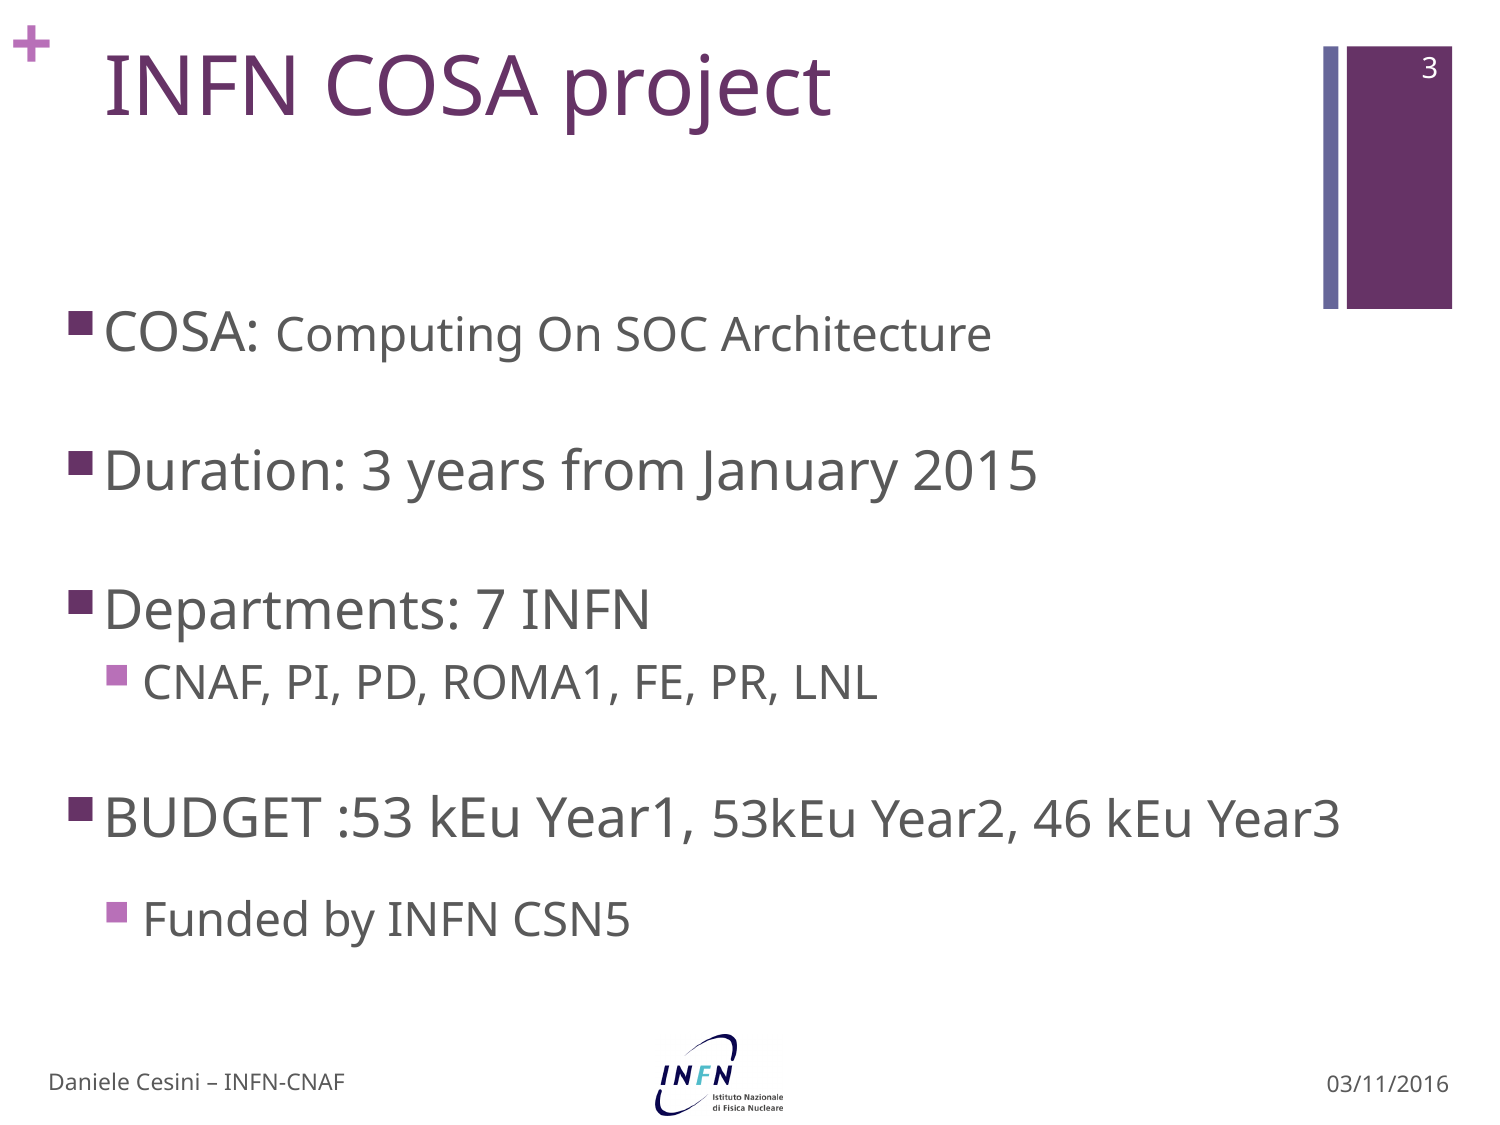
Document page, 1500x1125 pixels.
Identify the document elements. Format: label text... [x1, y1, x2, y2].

list COSA: Computing On SOC Architecture Duration: 3 years from January 2015 Departments: 7 INFN CNAF, PI, PD, ROMA1, FE, PR, LNL BUDGET :53 kEu Year1, 53kEu Year2, 46 kEu Year3 Funded by INFN CSN5 [50, 255, 1363, 988]
title INFN COSA project [89, 25, 1329, 209]
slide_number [986, 1053, 1465, 1114]
picture [654, 1034, 783, 1117]
footer Daniele Cesini – INFN-CNAF [33, 1053, 648, 1114]
slide_number 3 [1362, 39, 1454, 100]
